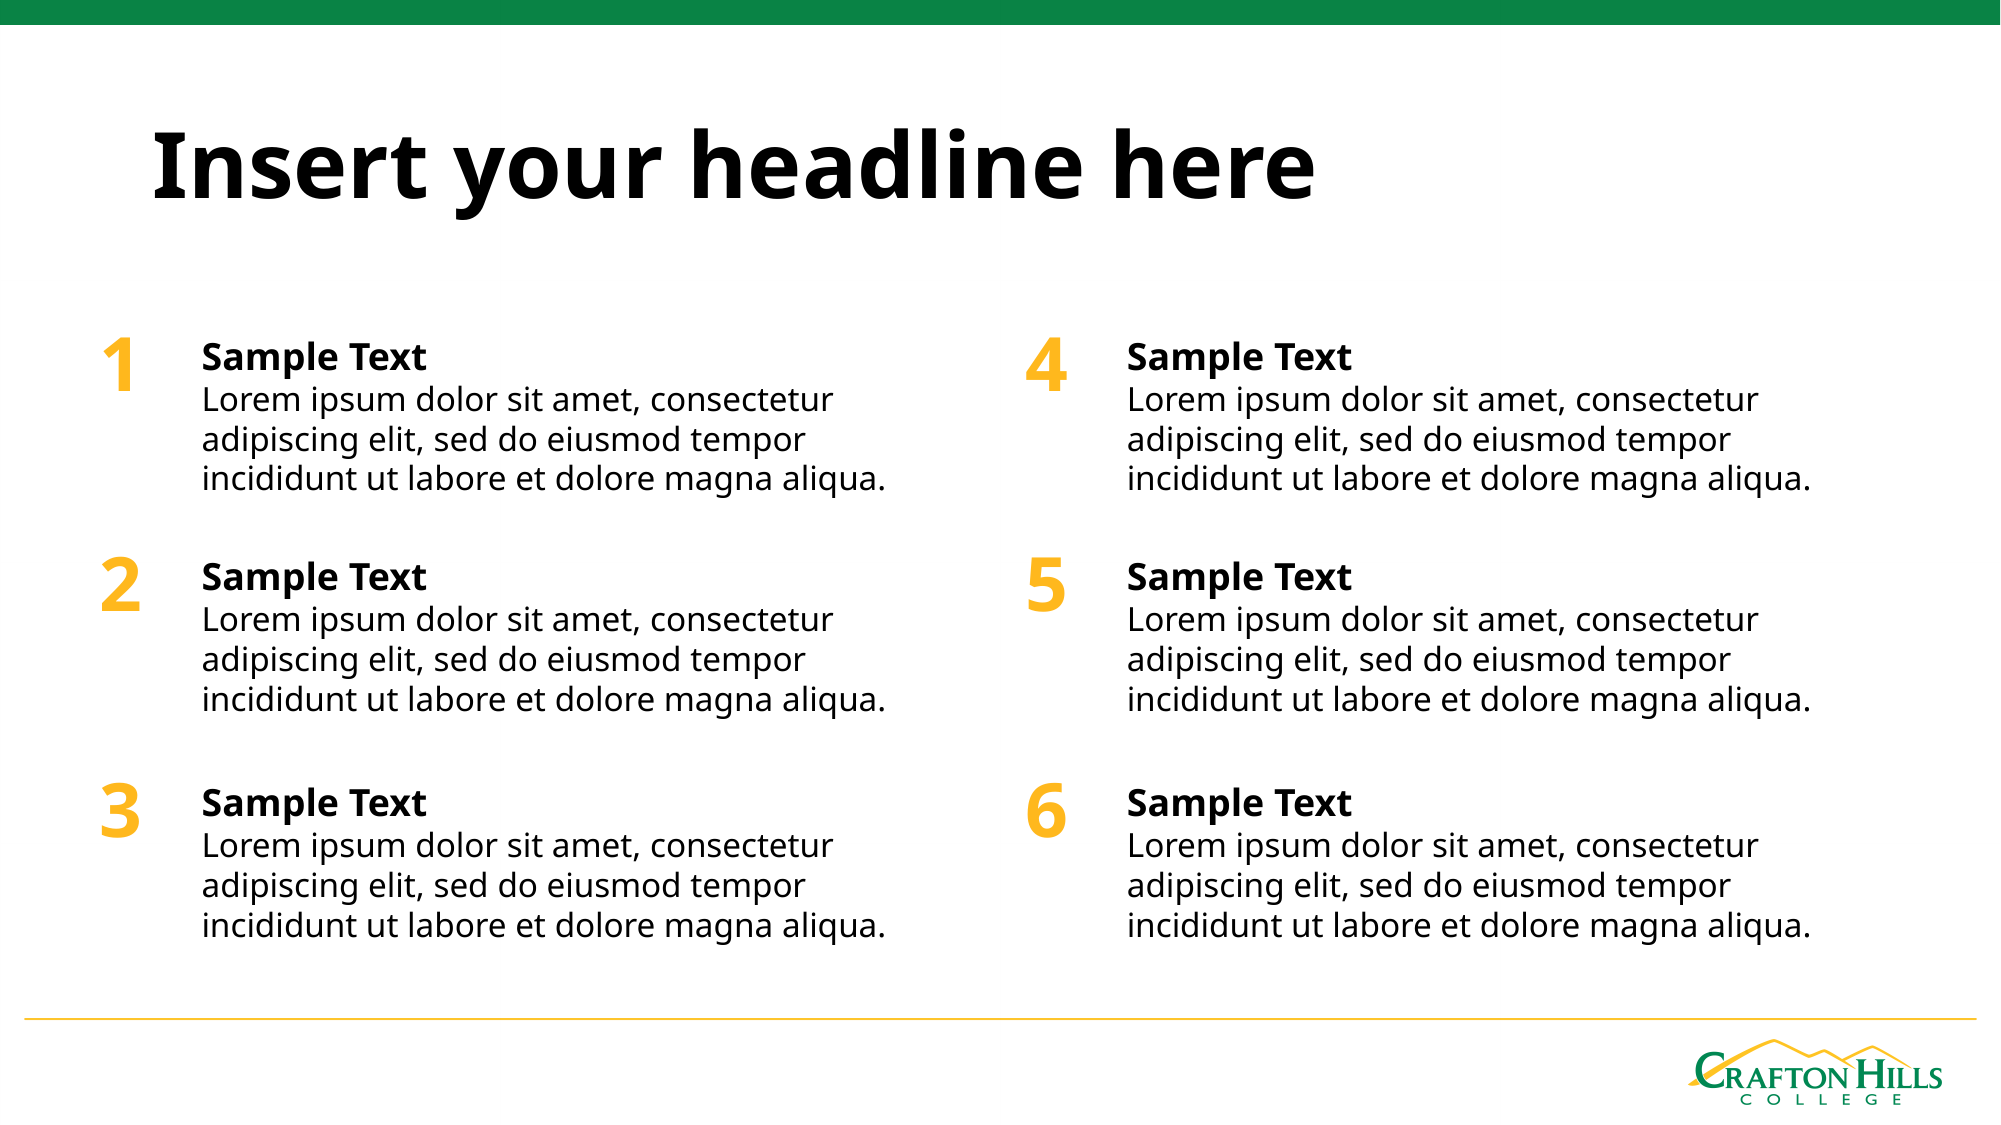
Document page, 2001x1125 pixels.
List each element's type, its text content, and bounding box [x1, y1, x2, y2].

text_box 6 [1025, 762, 1138, 853]
text_box 3 [99, 762, 213, 853]
title Insert your headline here [137, 59, 1863, 278]
text_box 2 [99, 536, 213, 627]
text_box Sample Text Lorem ipsum dolor sit amet, consectetur adipiscing elit, sed do eiusmod tempor incididunt ut labore et dolore magna aliqua. [1126, 332, 1849, 498]
text_box Sample Text Lorem ipsum dolor sit amet, consectetur adipiscing elit, sed do eiusmod tempor incididunt ut labore et dolore magna aliqua. [201, 332, 924, 498]
text_box 1 [99, 316, 213, 407]
text_box Sample Text Lorem ipsum dolor sit amet, consectetur adipiscing elit, sed do eiusmod tempor incididunt ut labore et dolore magna aliqua. [1126, 779, 1849, 944]
text_box Sample Text Lorem ipsum dolor sit amet, consectetur adipiscing elit, sed do eiusmod tempor incididunt ut labore et dolore magna aliqua. [201, 779, 924, 944]
text_box Sample Text Lorem ipsum dolor sit amet, consectetur adipiscing elit, sed do eiusmod tempor incididunt ut labore et dolore magna aliqua. [1126, 552, 1849, 718]
picture [0, 0, 2001, 1125]
text_box 5 [1025, 536, 1138, 627]
text_box Sample Text Lorem ipsum dolor sit amet, consectetur adipiscing elit, sed do eiusmod tempor incididunt ut labore et dolore magna aliqua. [201, 552, 924, 718]
text_box 4 [1025, 316, 1138, 407]
